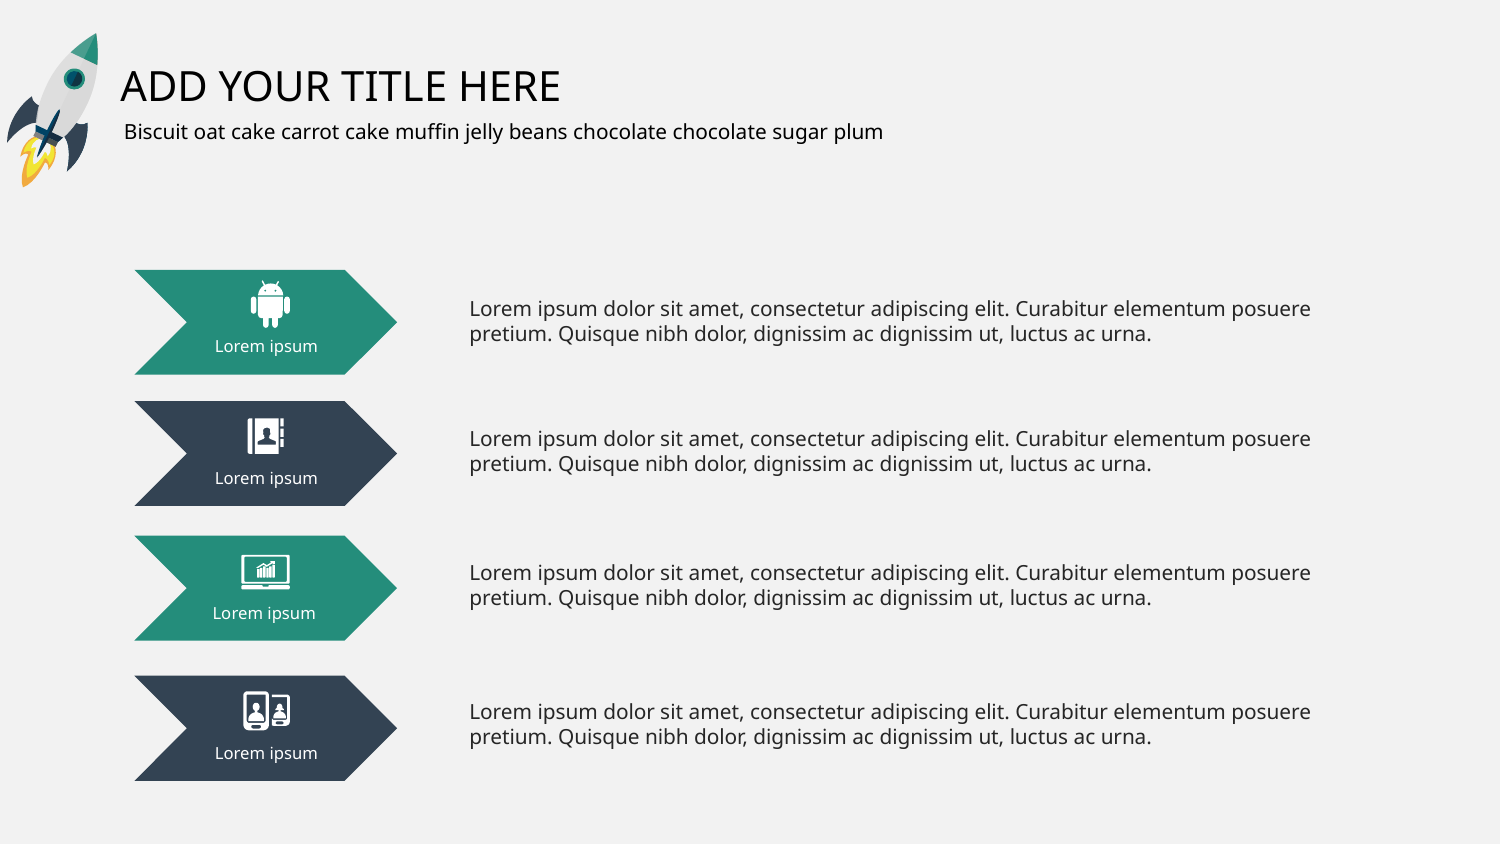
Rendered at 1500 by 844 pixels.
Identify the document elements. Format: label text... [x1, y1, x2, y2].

text_box [249, 279, 291, 329]
text_box Lorem ipsum [131, 268, 399, 376]
text_box [241, 585, 290, 590]
text_box Lorem ipsum [131, 674, 399, 782]
text_box [241, 554, 290, 584]
text_box [243, 691, 269, 731]
text_box Lorem ipsum dolor sit amet, consectetur adipiscing elit. Curabitur elementum posuere pretium. Quisque nibh dolor, dignissim ac dignissim ut, luctus ac urna. [454, 418, 1353, 487]
text_box Lorem ipsum [131, 400, 399, 508]
text_box [271, 694, 290, 726]
text_box [247, 418, 253, 454]
text_box [254, 418, 279, 454]
text_box Lorem ipsum [131, 534, 399, 642]
text_box Lorem ipsum dolor sit amet, consectetur adipiscing elit. Curabitur elementum posuere pretium. Quisque nibh dolor, dignissim ac dignissim ut, luctus ac urna. [454, 288, 1353, 357]
text_box Lorem ipsum dolor sit amet, consectetur adipiscing elit. Curabitur elementum posuere pretium. Quisque nibh dolor, dignissim ac dignissim ut, luctus ac urna. [454, 552, 1353, 621]
text_box Lorem ipsum dolor sit amet, consectetur adipiscing elit. Curabitur elementum posuere pretium. Quisque nibh dolor, dignissim ac dignissim ut, luctus ac urna. [454, 691, 1353, 760]
